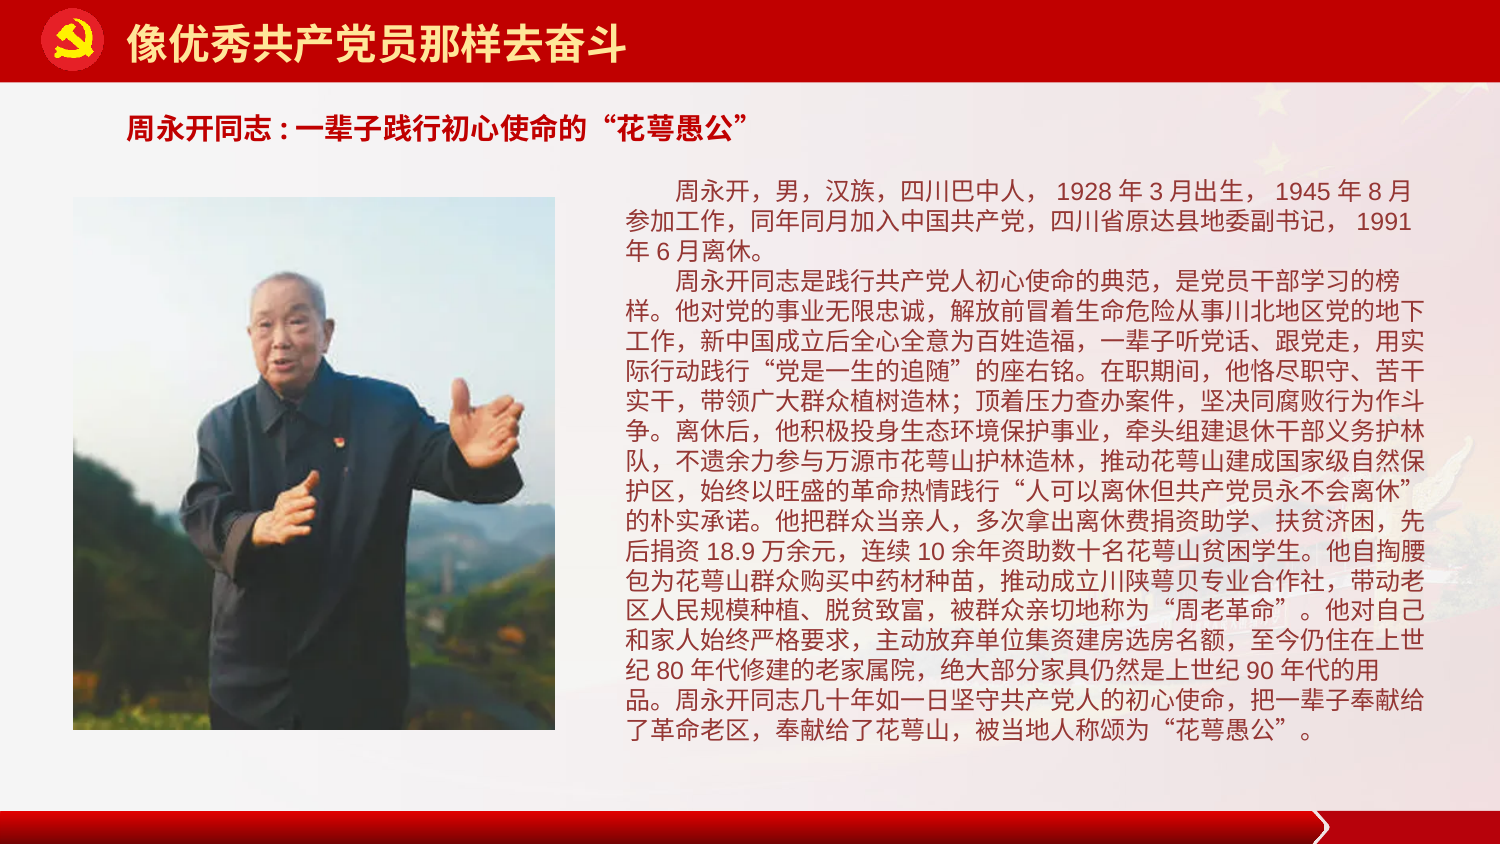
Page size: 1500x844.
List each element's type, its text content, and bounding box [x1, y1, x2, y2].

text_box [325, 10, 377, 76]
text_box 像优秀共产党员那样去奋斗 [377, 10, 1436, 76]
text_box 像优秀共产党员那样去奋斗 [112, 10, 325, 76]
text_box 周永开同志:一辈子践行初心使命的“花萼愚公” [112, 103, 1444, 153]
picture [0, 83, 1500, 844]
picture [41, 8, 104, 71]
text_box 周永开，男，汉族，四川巴中人，1928年3月出生，1945年8月参加工作，同年同月加入中国共产党，四川省原达县地委副书记，1991年6月离休。 周永开同志是践行共产党人初心使命的典范，是党员干部学习的榜样。他对党的事业无限忠诚，解放前冒着生命危险从事川北地区党的地下工作，新中国成立后全心全意为百姓造福，一辈子听党话、跟党走，用实际行动践行“党是一生的追随”的座右铭。在职期间，他恪尽职守、苦干实干，带领广大群众植树造林；顶着压力查办案件，坚决同腐败行为作斗争。离休后，他积极投身生态环境保护事业，牵头组建退休干部义务护林队，不遗余力参与万源市花萼山护林造林，推动花萼山建成国家级自然保护区，始终以旺盛的革命热情践行“人可以离休但共产党员永不会离休”的朴实承诺。他把群众当亲人，多次拿出离休费捐资助学、扶贫济困，先后捐资18.9万余元，连续10余年资助数十名花萼山贫困学生。他自掏腰包为花萼山群众购买中药材种苗，推动成立川陕萼贝专业合作社，带动老区人民规模种植、脱贫致富，被群众亲切地称为“周老革命”。他对自己和家人始终严格要求，主动放弃单位集资建房选房名额，至今仍住在上世纪80年代修建的老家属院，绝大部分家具仍然是上世纪90年代的用品。周永开同志几十年如一日坚守共产党人的初心使命，把一辈子奉献给了革命老区，奉献给了花萼山，被当地人称颂为“花萼愚公”。 [610, 168, 1444, 752]
